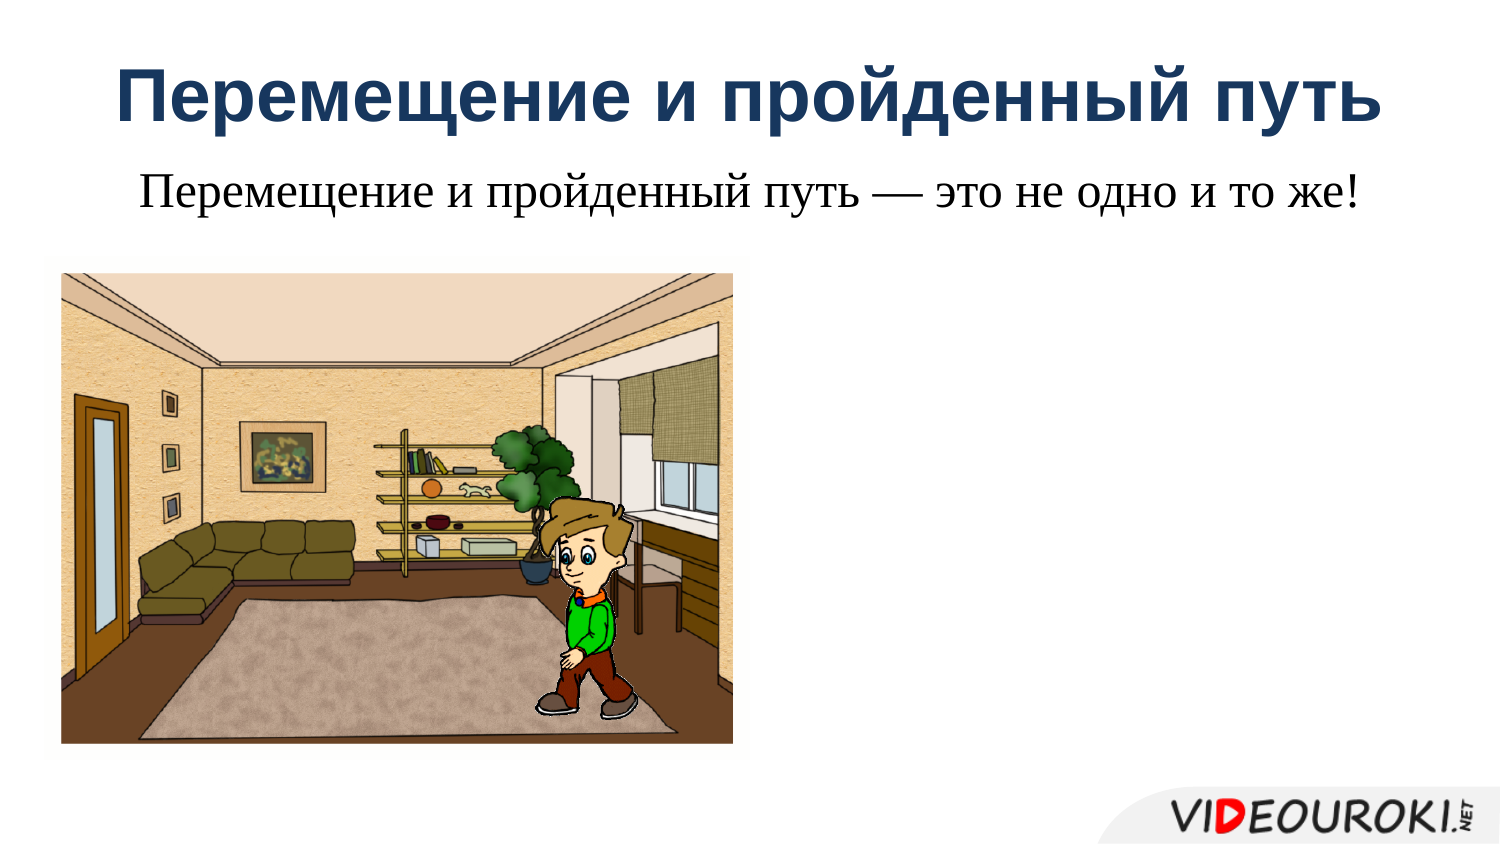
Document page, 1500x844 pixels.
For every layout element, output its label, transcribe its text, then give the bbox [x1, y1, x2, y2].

title Перемещение и пройденный путь [75, 21, 1425, 149]
picture [43, 256, 751, 760]
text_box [1097, 786, 1500, 844]
list Перемещение и пройденный путь — это не одно и то же! [75, 149, 1425, 233]
